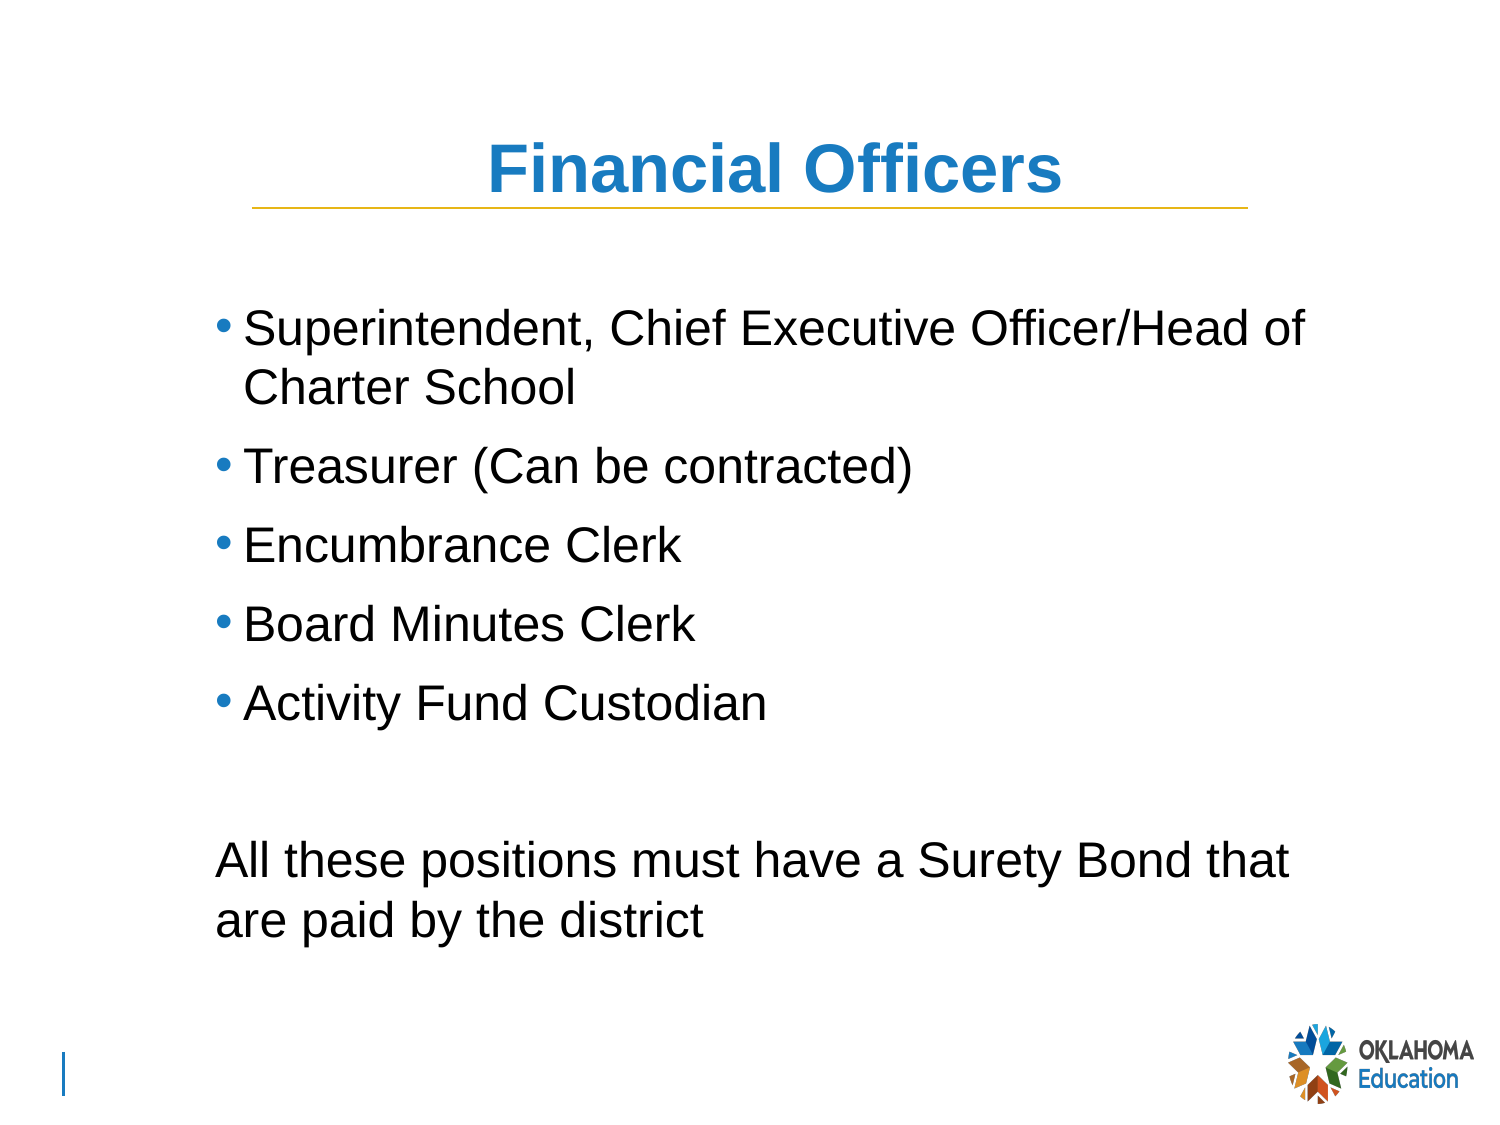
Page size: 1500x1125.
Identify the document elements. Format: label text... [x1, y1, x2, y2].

list Superintendent, Chief Executive Officer/Head of Charter School Treasurer (Can be contracted) Encumbrance Clerk Board Minutes Clerk Activity Fund Custodian All these positions must have a Surety Bond that are paid by the district [200, 287, 1363, 988]
picture [1288, 1024, 1474, 1104]
title Financial Officers [162, 56, 1389, 285]
